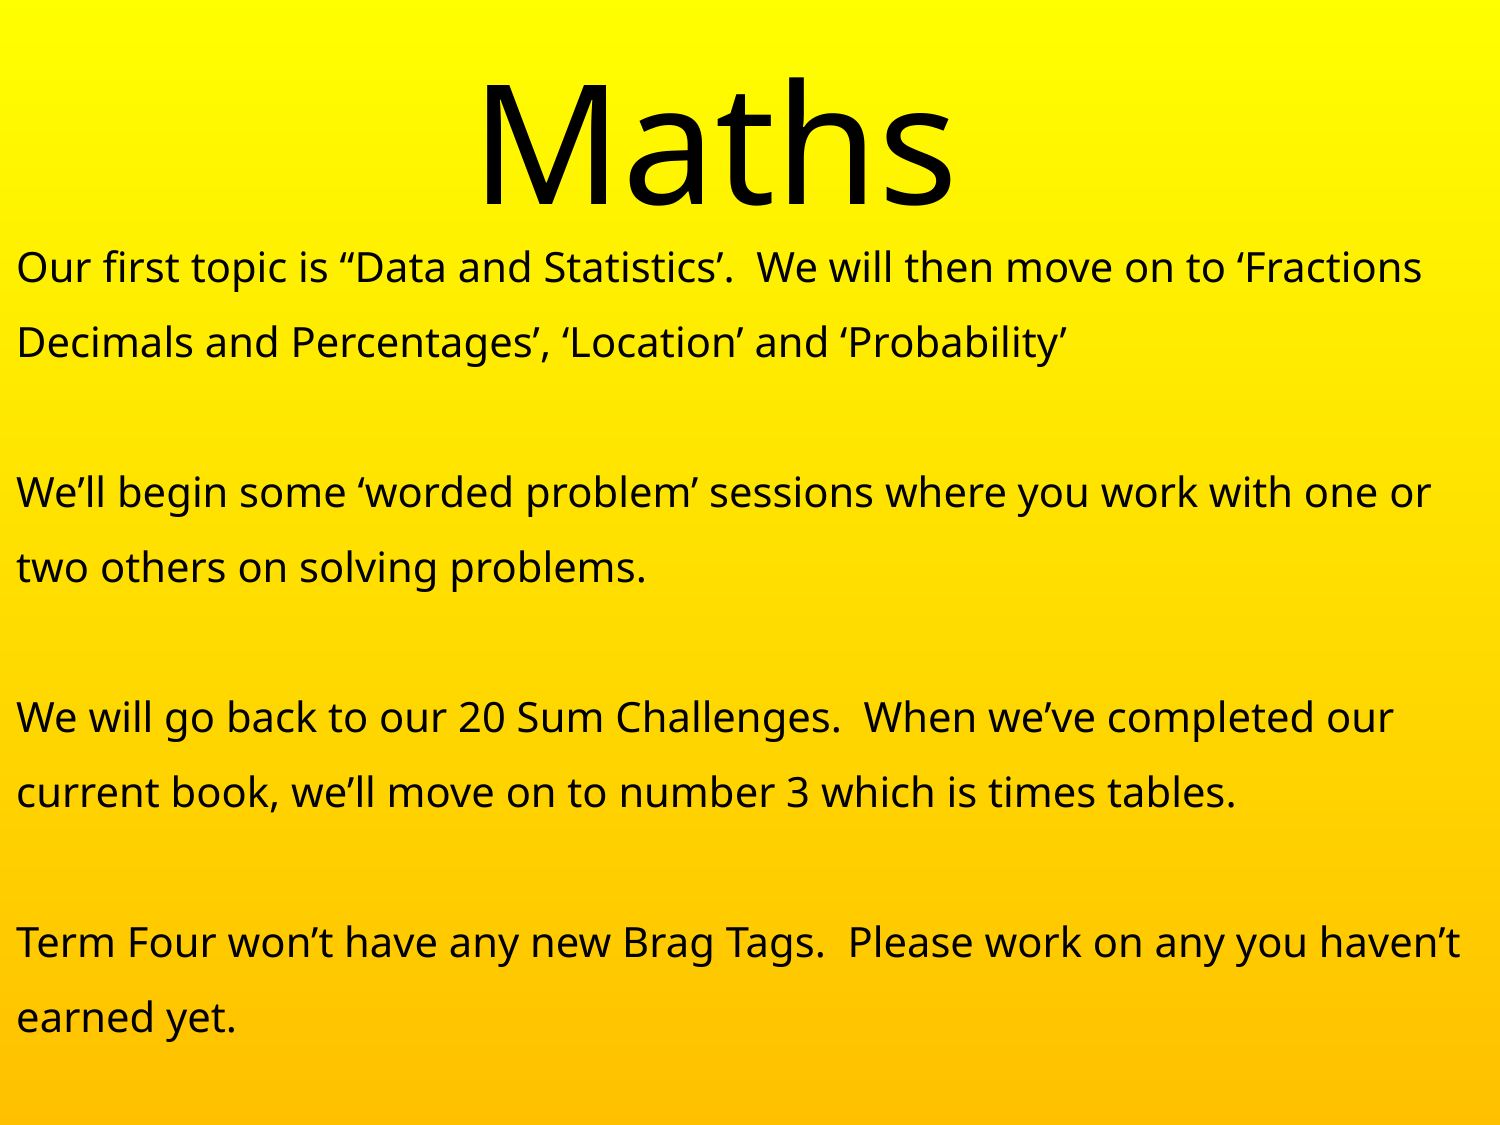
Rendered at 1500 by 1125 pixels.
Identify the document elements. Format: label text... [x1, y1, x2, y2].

text_box Maths [456, 30, 974, 208]
text_box Our first topic is “Data and Statistics’. We will then move on to ‘Fractions Decimals and Percentages’, ‘Location’ and ‘Probability’ We’ll begin some ‘worded problem’ sessions where you work with one or two others on solving problems. We will go back to our 20 Sum Challenges. When we’ve completed our current book, we’ll move on to number 3 which is times tables. Term Four won’t have any new Brag Tags. Please work on any you haven’t earned yet. [1, 208, 1500, 1049]
